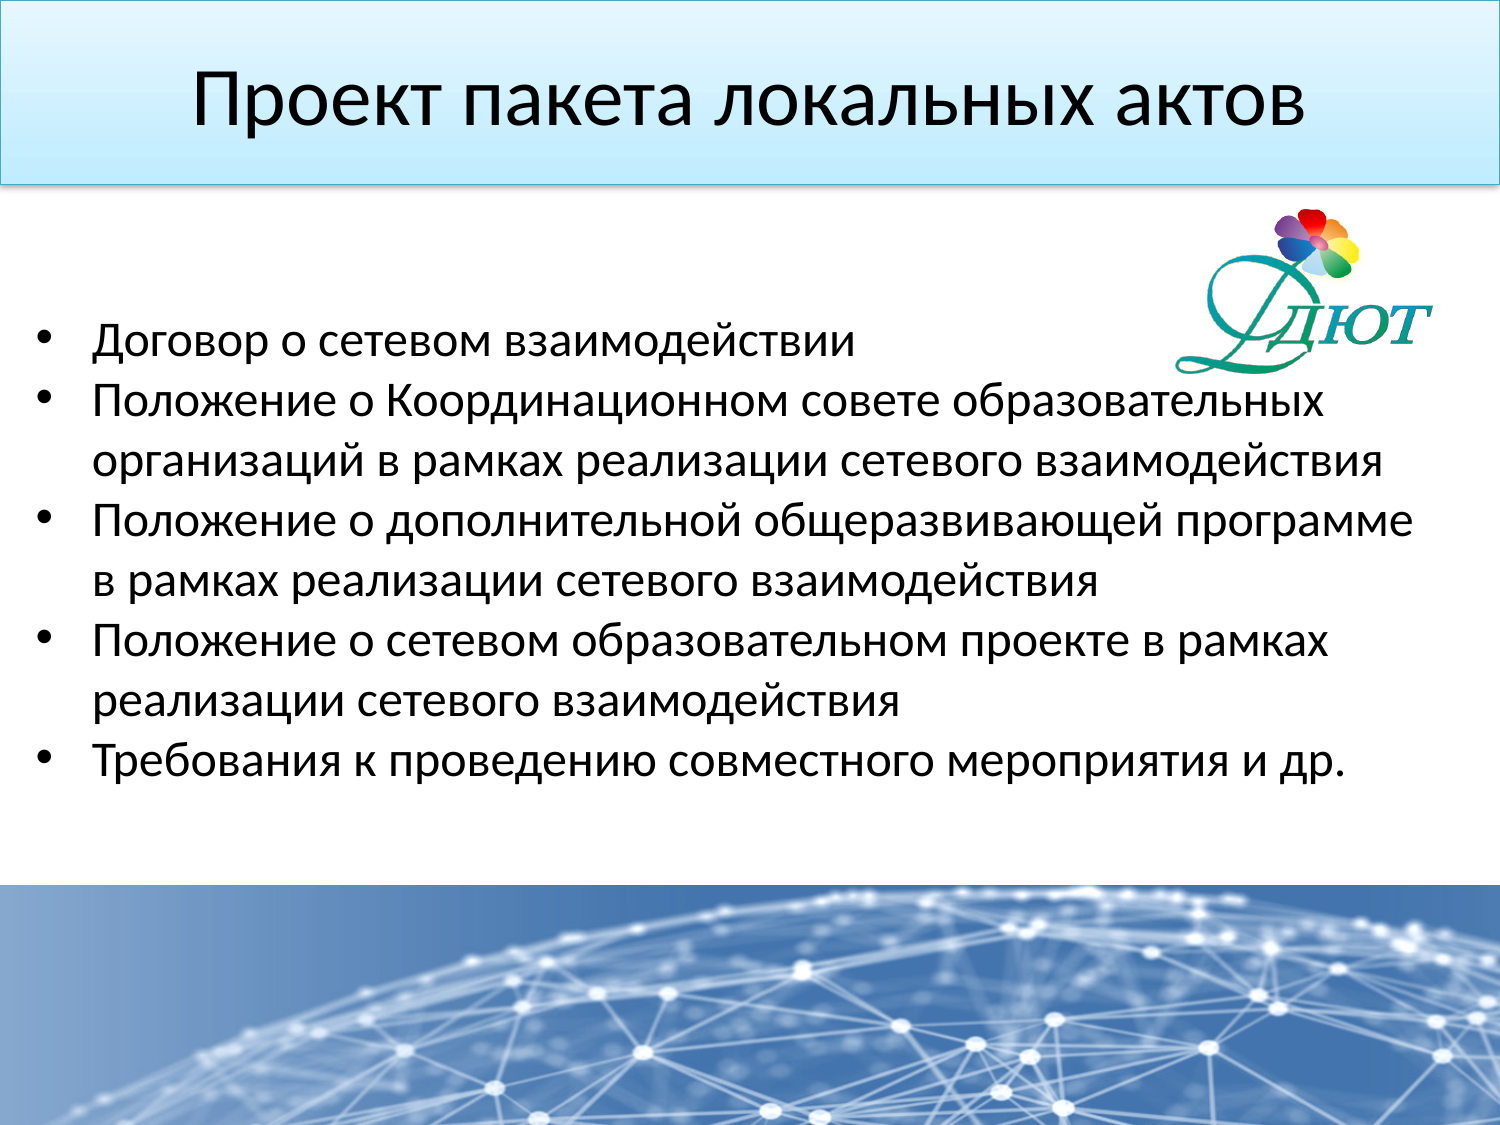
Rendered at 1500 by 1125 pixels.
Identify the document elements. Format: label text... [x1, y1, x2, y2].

picture [1174, 207, 1433, 375]
picture [0, 885, 1500, 1125]
text_box Договор о сетевом взаимодействии Положение о Координационном совете образовательных организаций в рамках реализации сетевого взаимодействия Положение о дополнительной общеразвивающей программе в рамках реализации сетевого взаимодействия Положение о сетевом образовательном проекте в рамках реализации сетевого взаимодействия Требования к проведению совместного мероприятия и др. [20, 239, 1439, 855]
text_box Проект пакета локальных актов [0, 0, 1500, 185]
